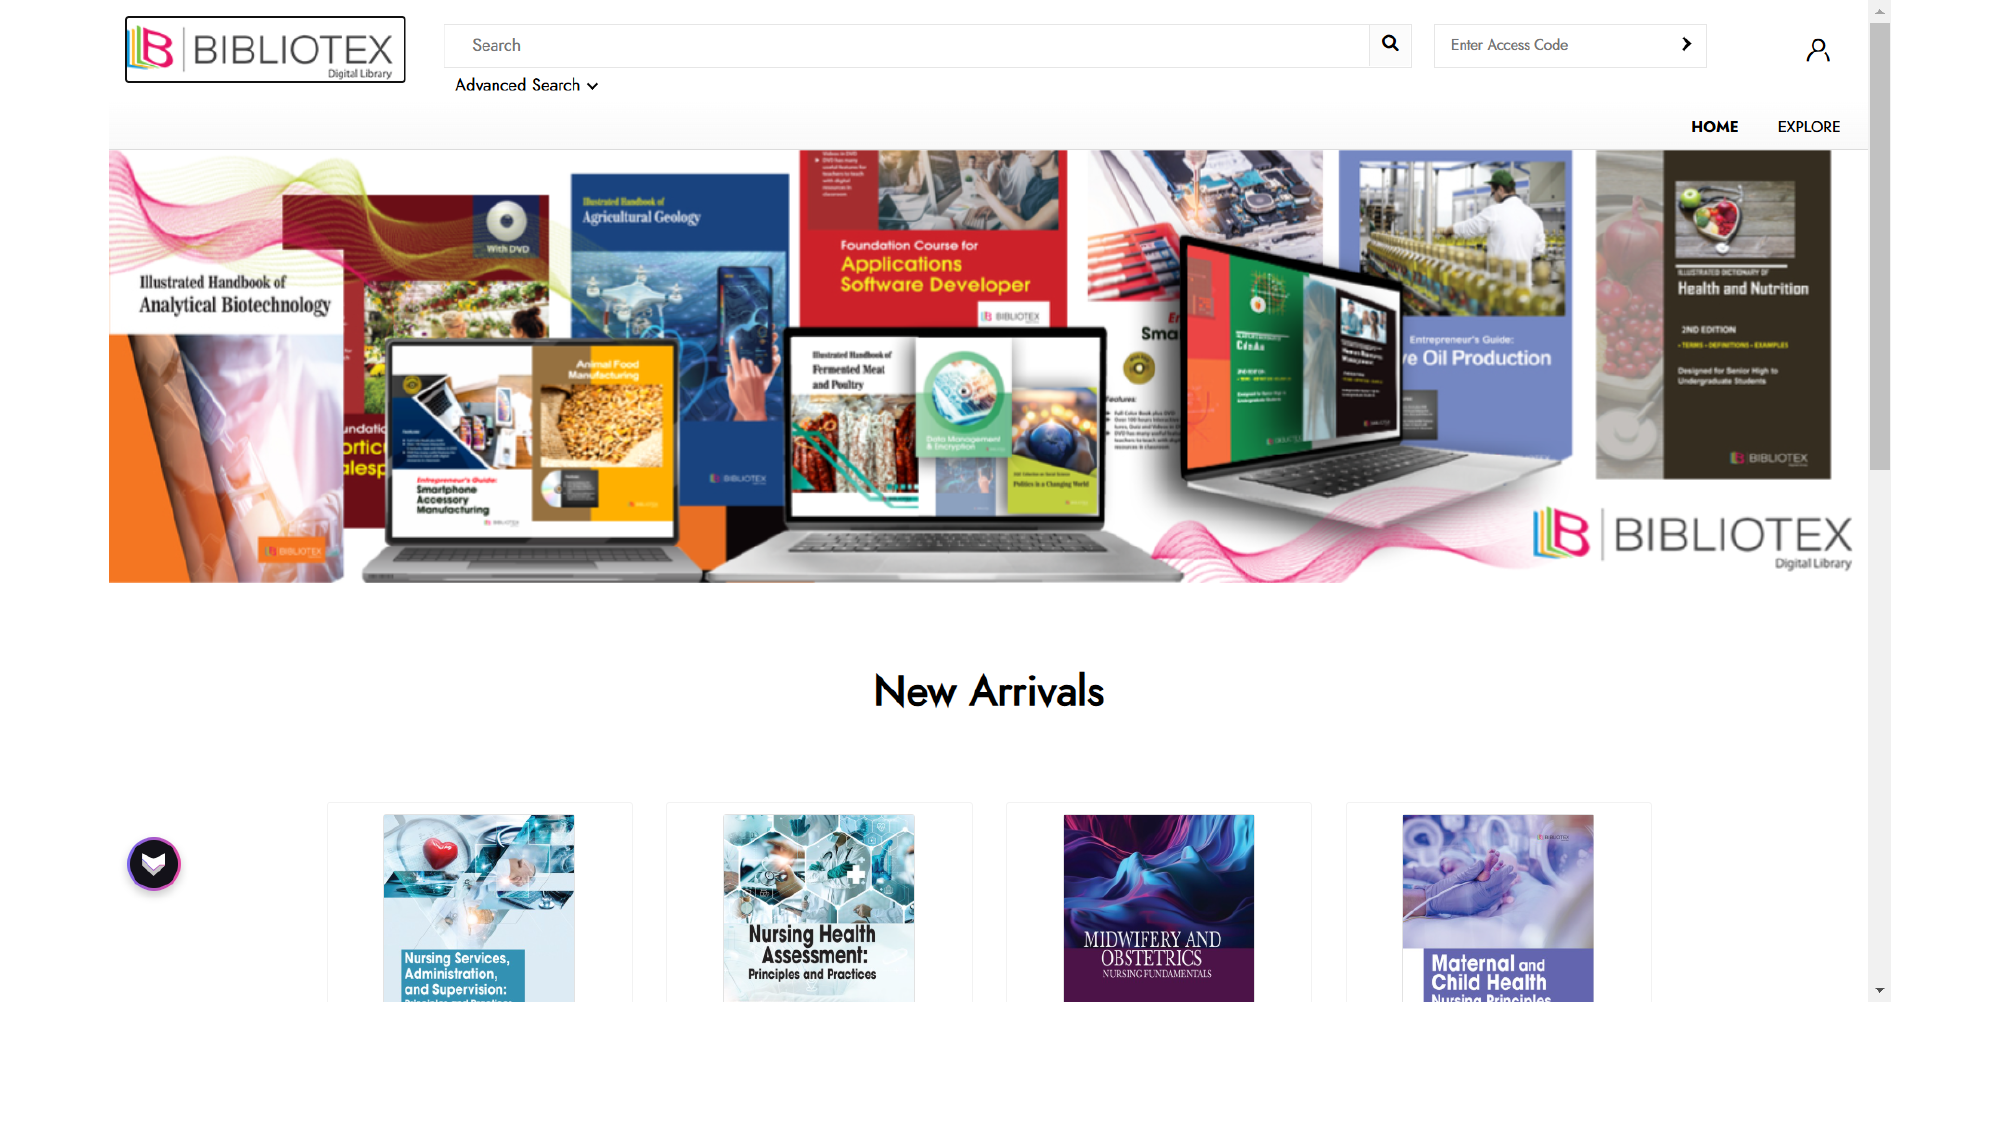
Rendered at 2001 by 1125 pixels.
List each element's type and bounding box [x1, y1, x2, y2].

list [109, 0, 1891, 1002]
